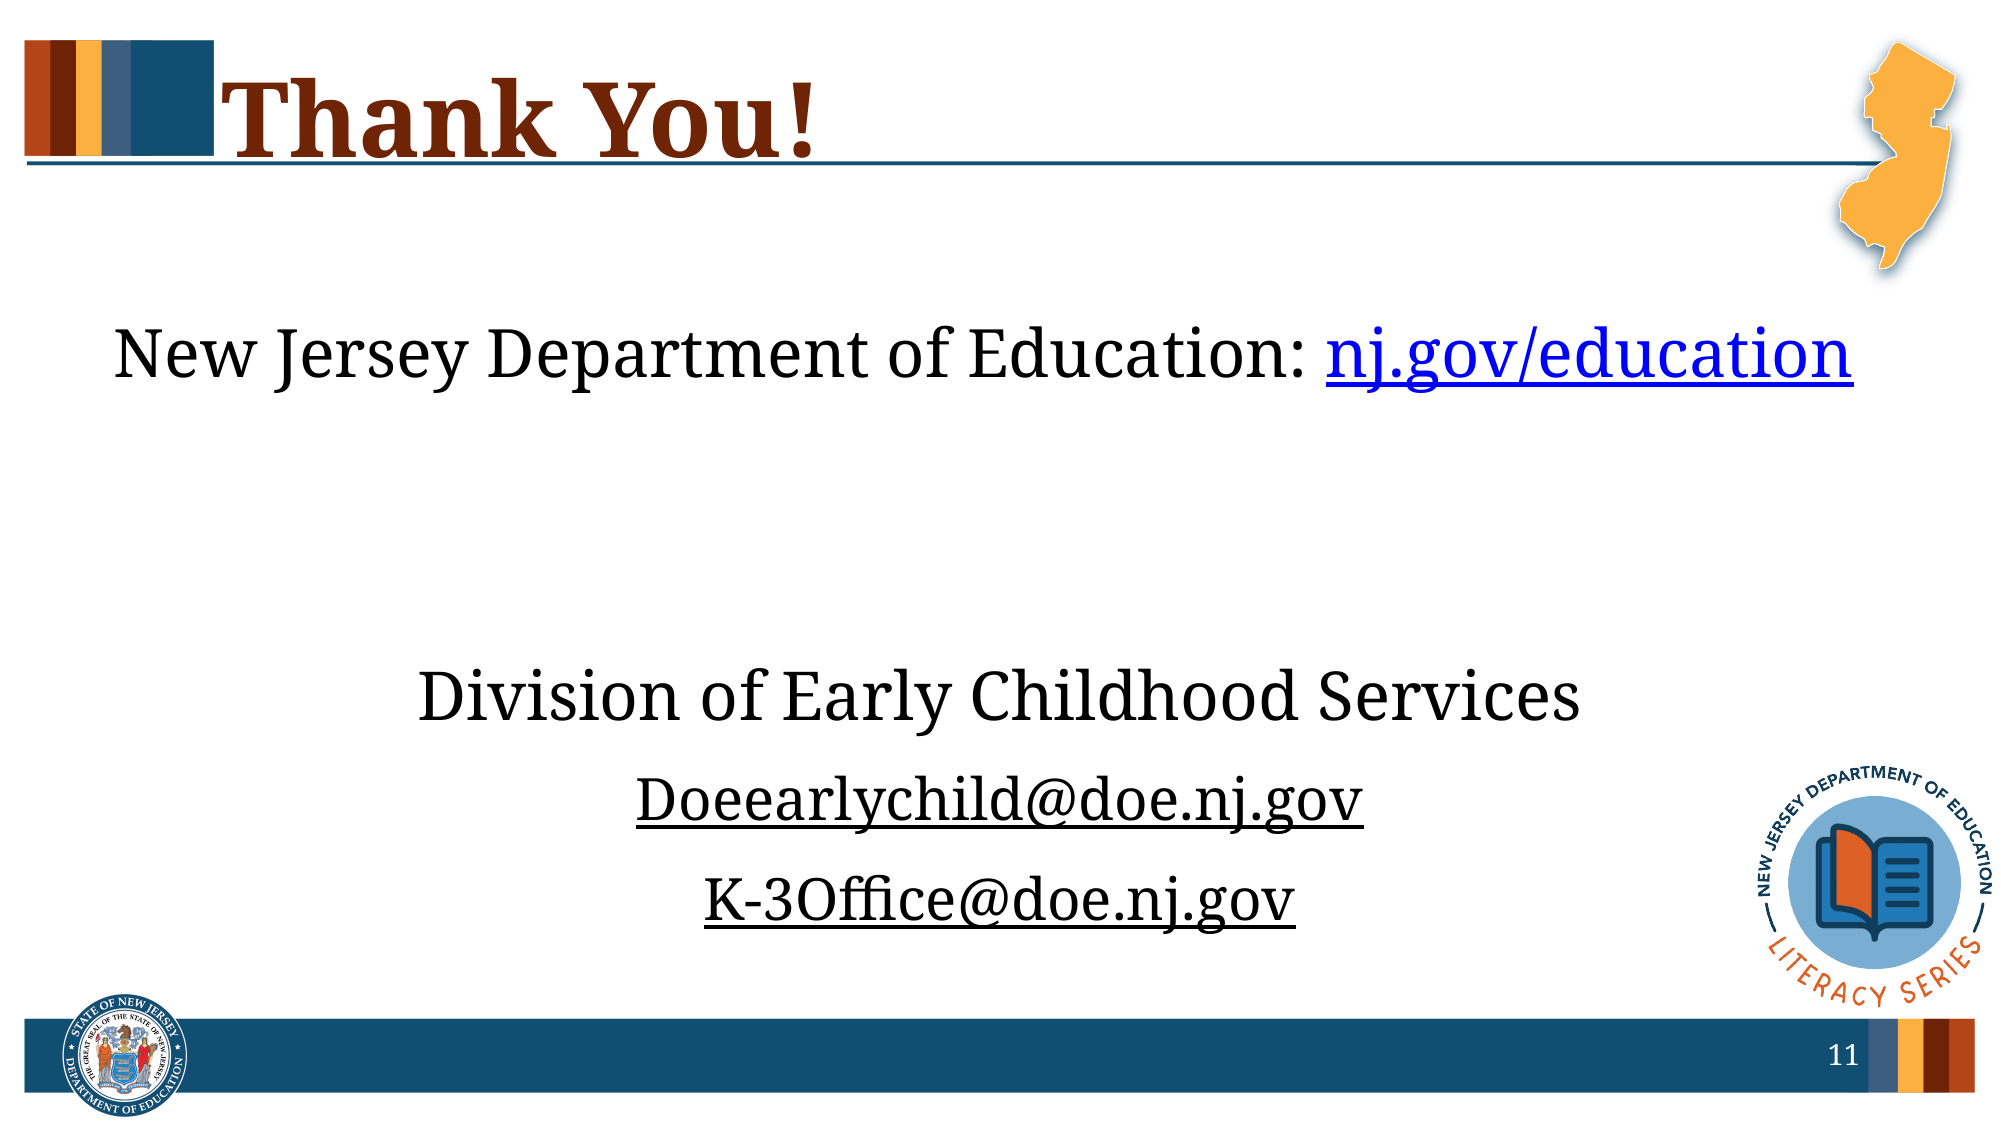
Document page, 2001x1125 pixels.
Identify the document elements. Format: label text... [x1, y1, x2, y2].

title Thank You! [206, 62, 1863, 185]
list New Jersey Department of Education: nj.gov/education [0, 295, 2000, 513]
picture [24, 26, 1976, 295]
list Division of Early Childhood Services​ Doeearlychild@doe.nj.gov​ K-3Office@doe.nj.gov​ [0, 591, 2000, 955]
picture [24, 763, 1996, 1119]
slide_number 11 [1425, 1026, 1876, 1087]
